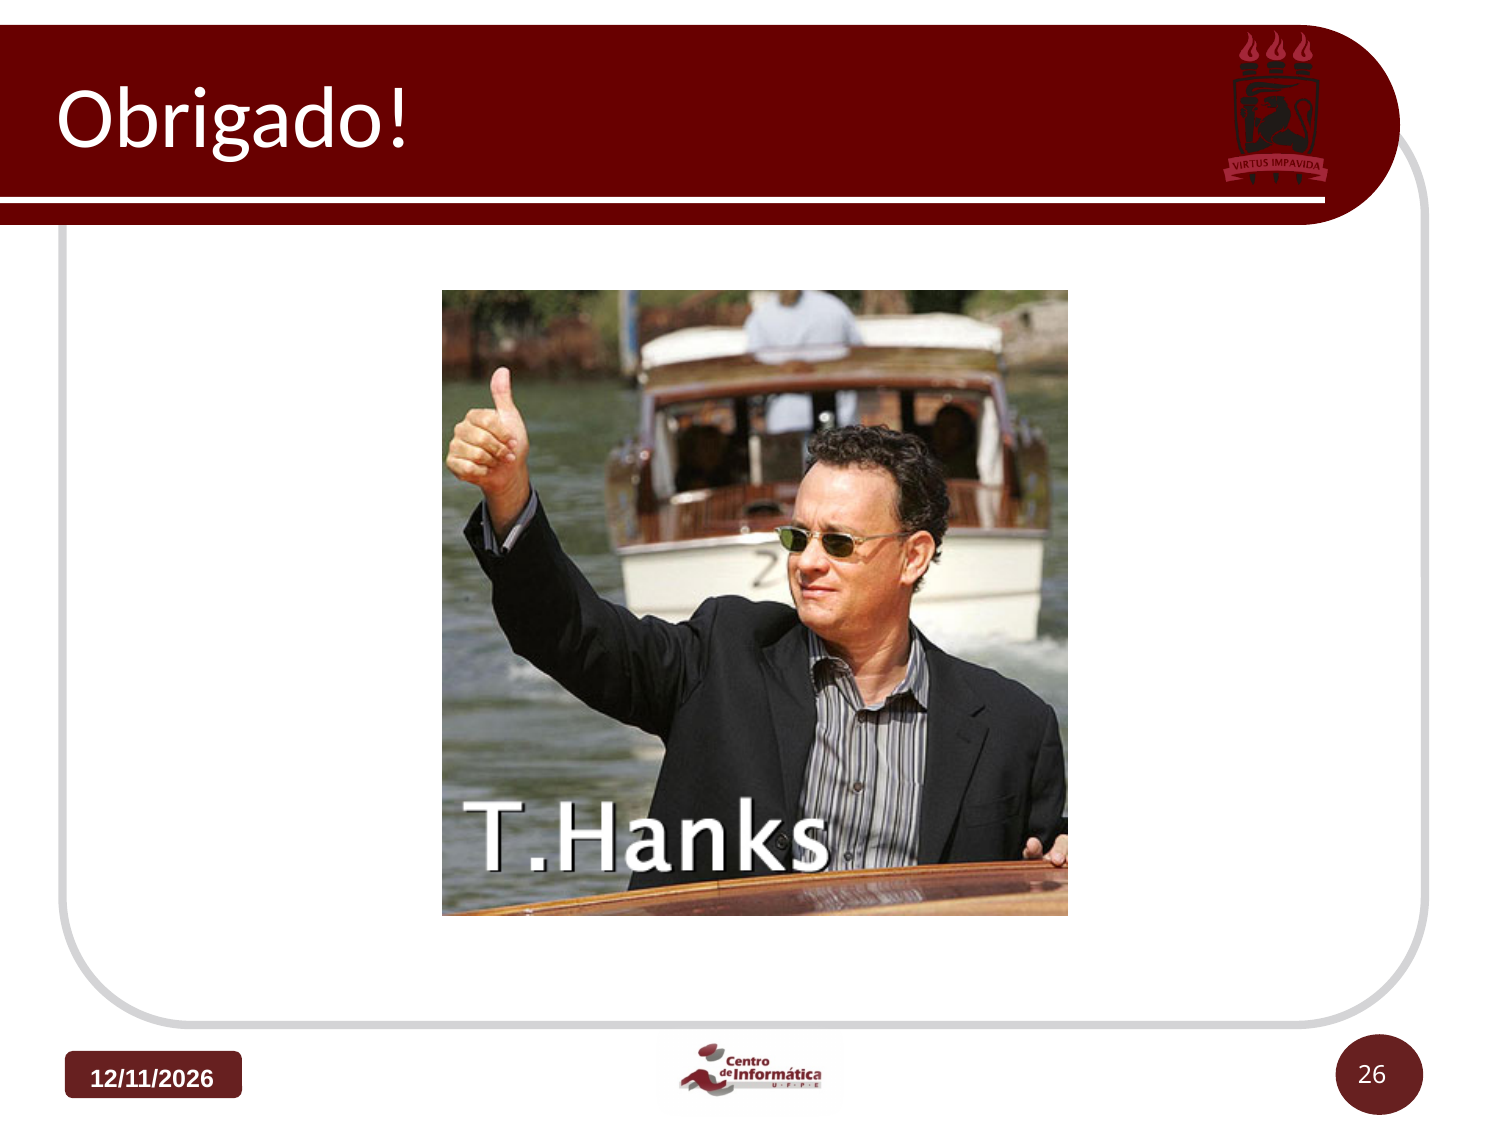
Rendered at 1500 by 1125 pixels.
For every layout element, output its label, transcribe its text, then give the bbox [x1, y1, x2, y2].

slide_number 26 [1051, 1025, 1402, 1100]
title Obrigado! [41, 37, 1347, 188]
picture [442, 290, 1069, 916]
picture [685, 1052, 815, 1088]
picture [1223, 30, 1328, 37]
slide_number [75, 1025, 425, 1100]
